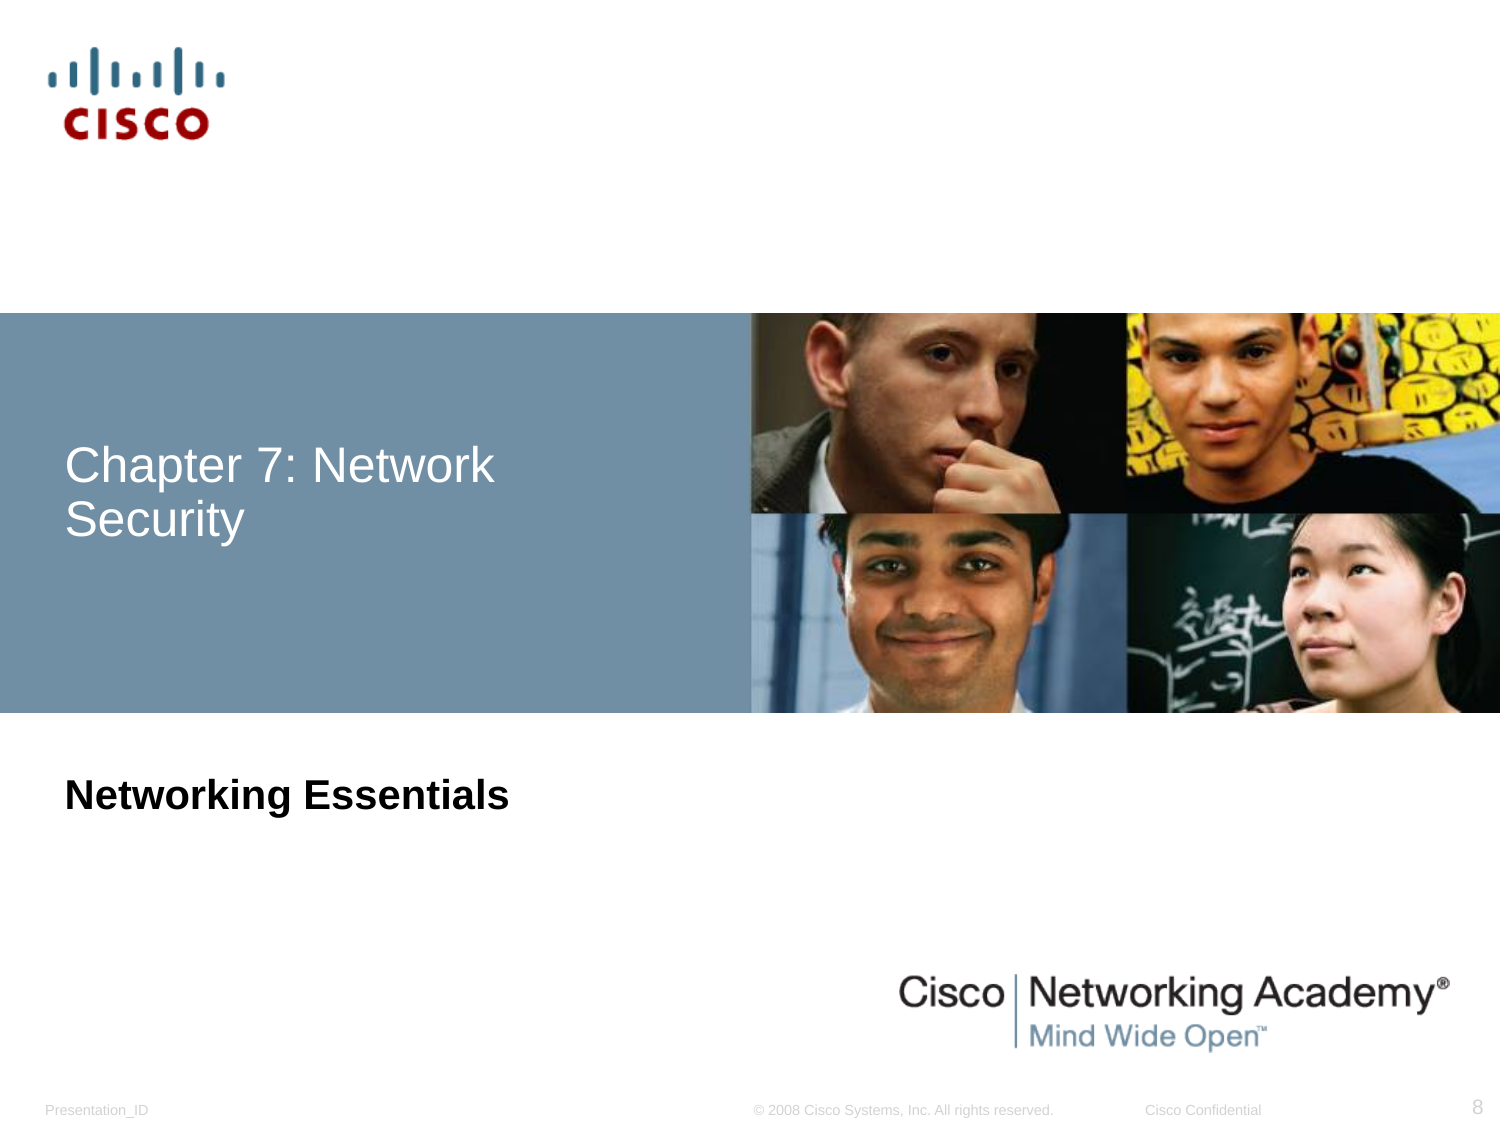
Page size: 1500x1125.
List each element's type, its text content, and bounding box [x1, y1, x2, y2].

subtitle Networking Essentials [51, 766, 879, 875]
title Chapter 7: Network Security [51, 371, 684, 615]
picture [899, 974, 1450, 1053]
picture [0, 313, 1500, 713]
picture [40, 19, 233, 168]
